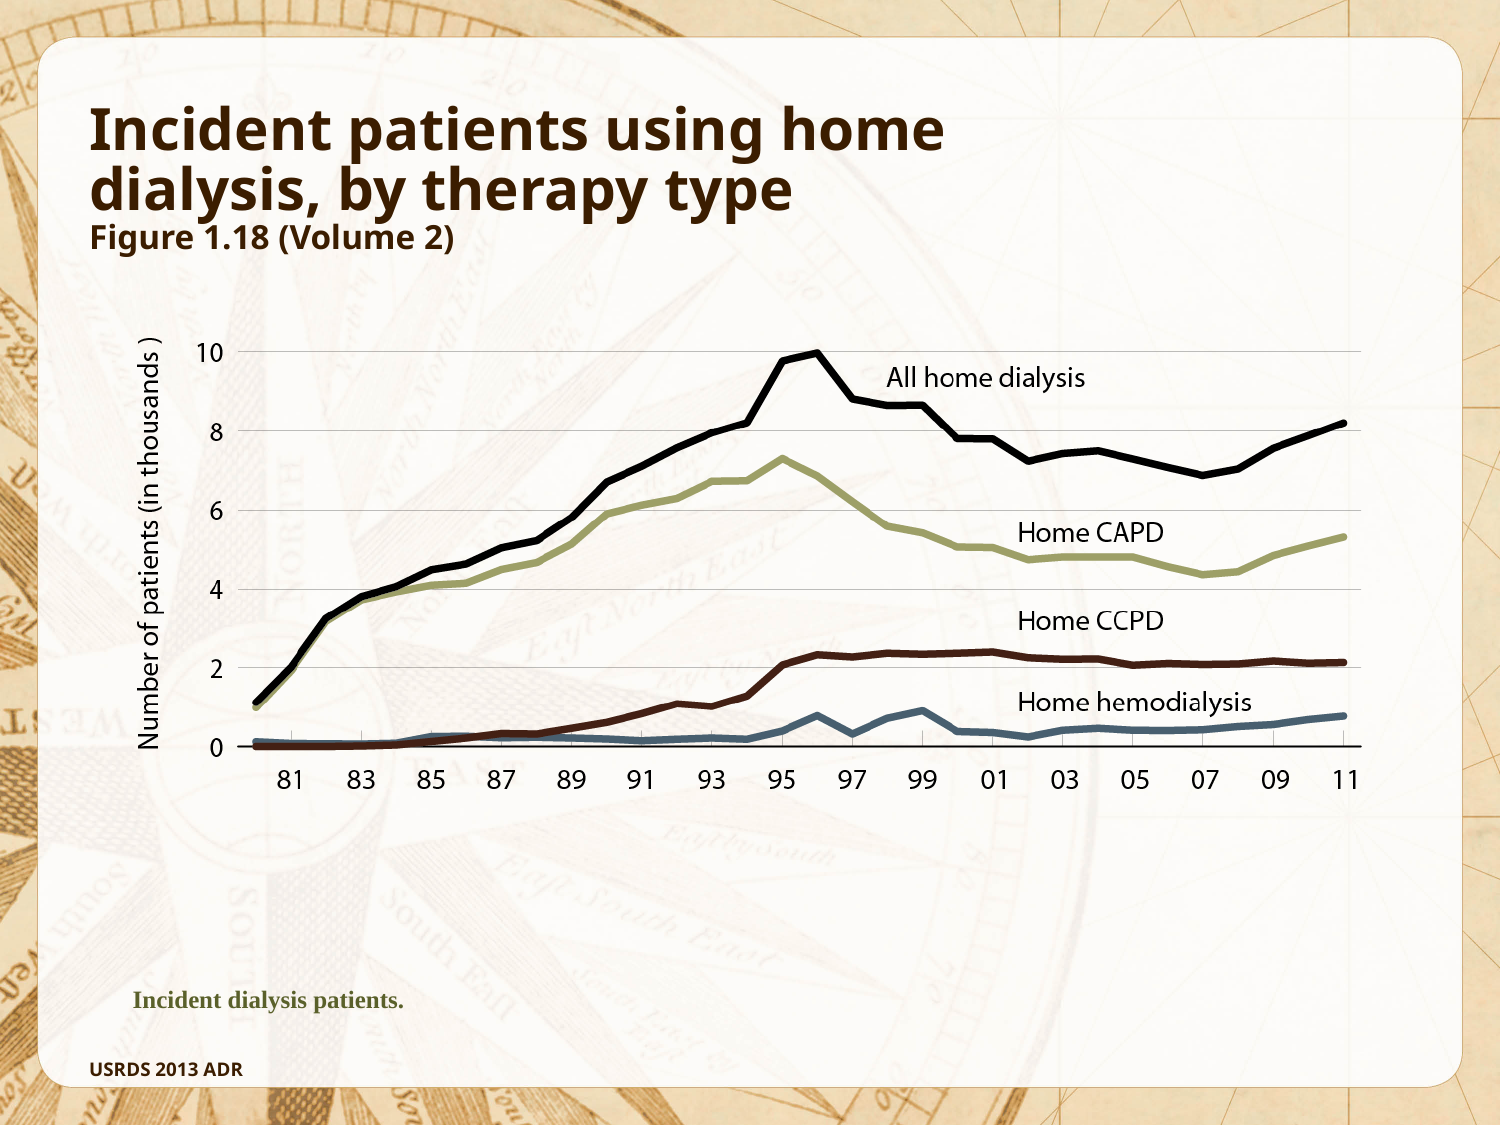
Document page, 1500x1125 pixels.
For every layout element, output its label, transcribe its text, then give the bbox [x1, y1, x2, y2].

picture [0, 0, 1500, 1125]
title Incident patients using home dialysis, by therapy type Figure 1.18 (Volume 2) [74, 45, 1425, 264]
text_box Incident dialysis patients. [132, 975, 994, 1021]
